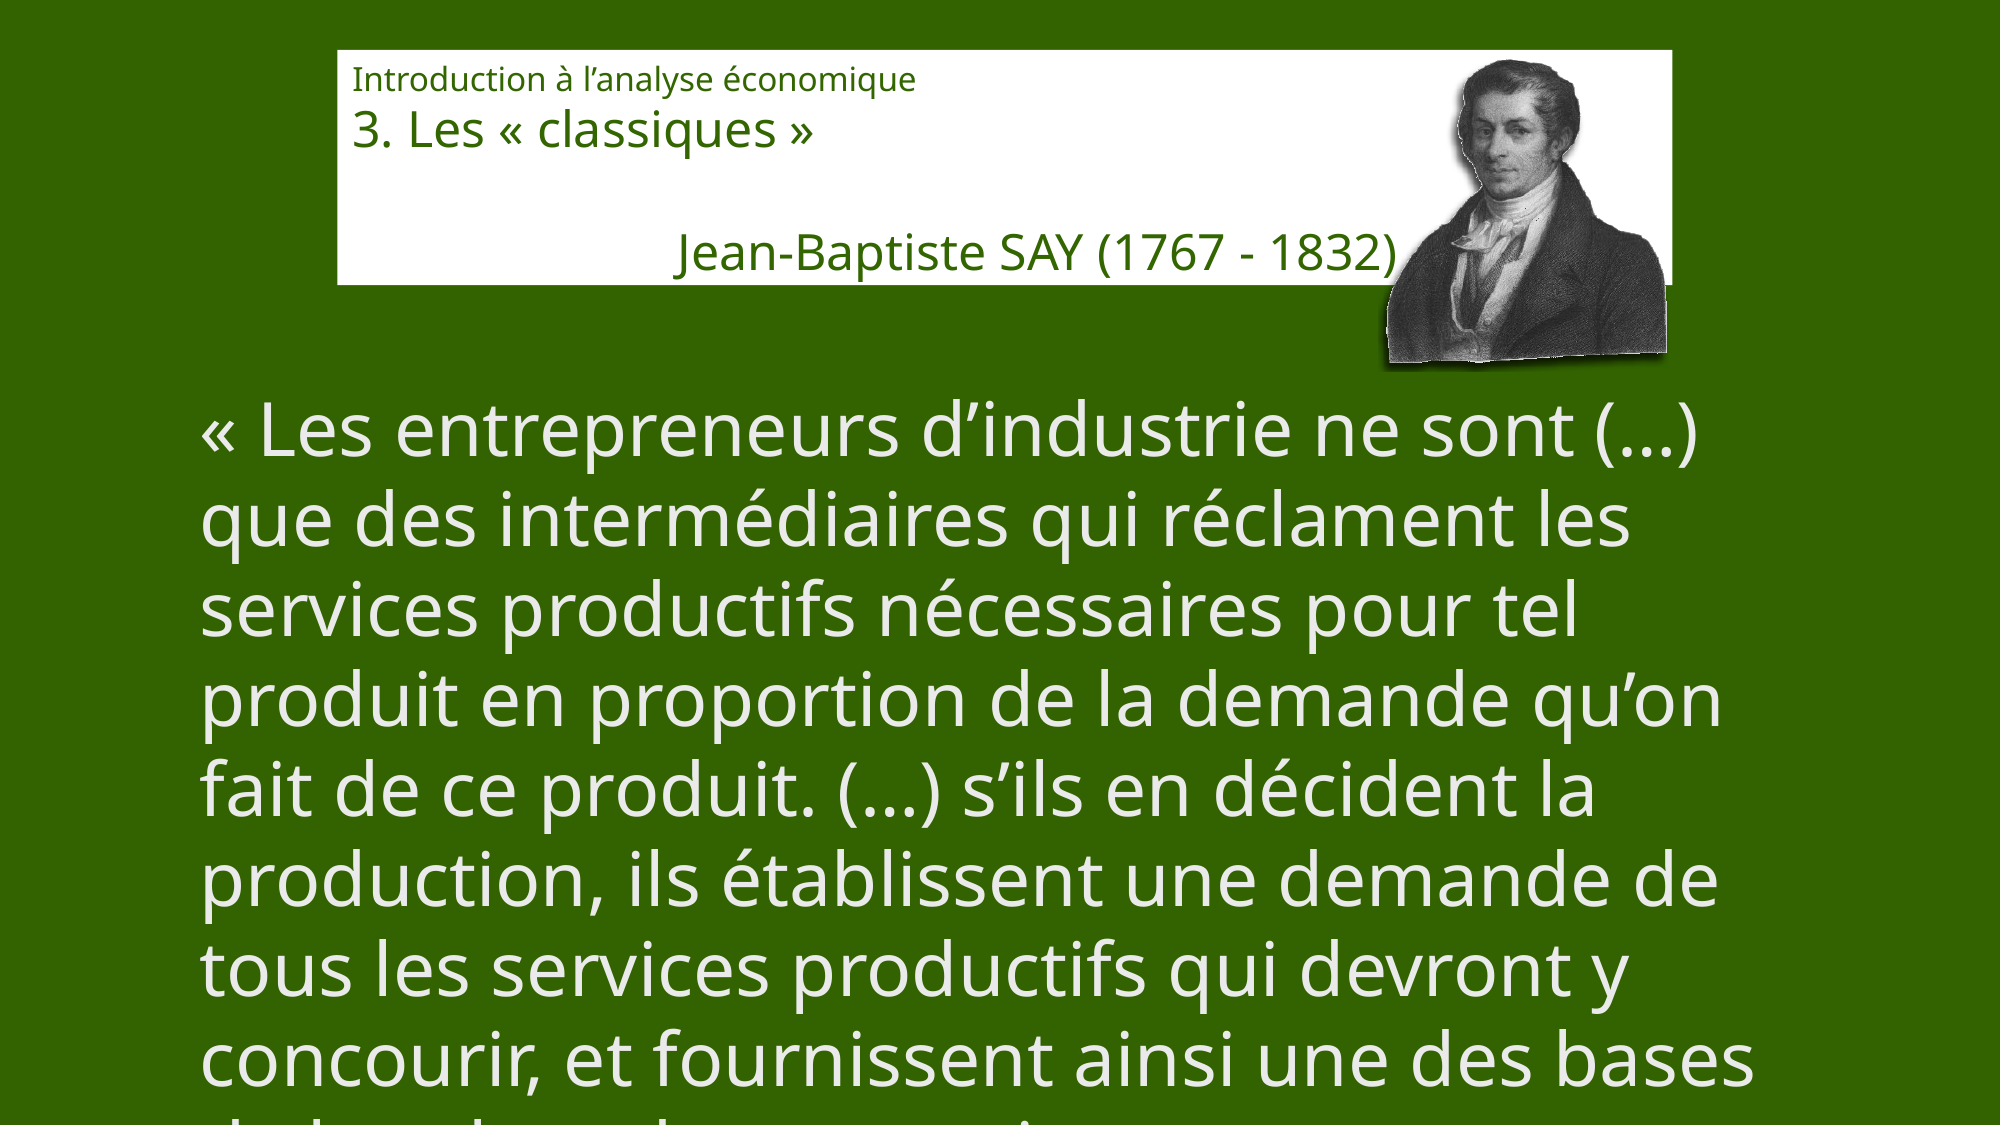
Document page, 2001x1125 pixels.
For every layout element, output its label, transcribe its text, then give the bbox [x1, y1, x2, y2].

text_box Jean-Baptiste SAY (1767 - 1832) [662, 212, 1373, 288]
picture [1378, 49, 1676, 373]
text_box Introduction à l’analyse économique 3. Les « classiques » [337, 49, 1377, 286]
text_box « Les entrepreneurs d’industrie ne sont (…) que des intermédiaires qui réclament les services productifs nécessaires pour tel produit en proportion de la demande qu’on fait de ce produit. (…) s’ils en décident la production, ils établissent une demande de tous les services productifs qui devront y concourir, et fournissent ainsi une des bases de la valeur de ces services. » [184, 373, 1863, 1125]
